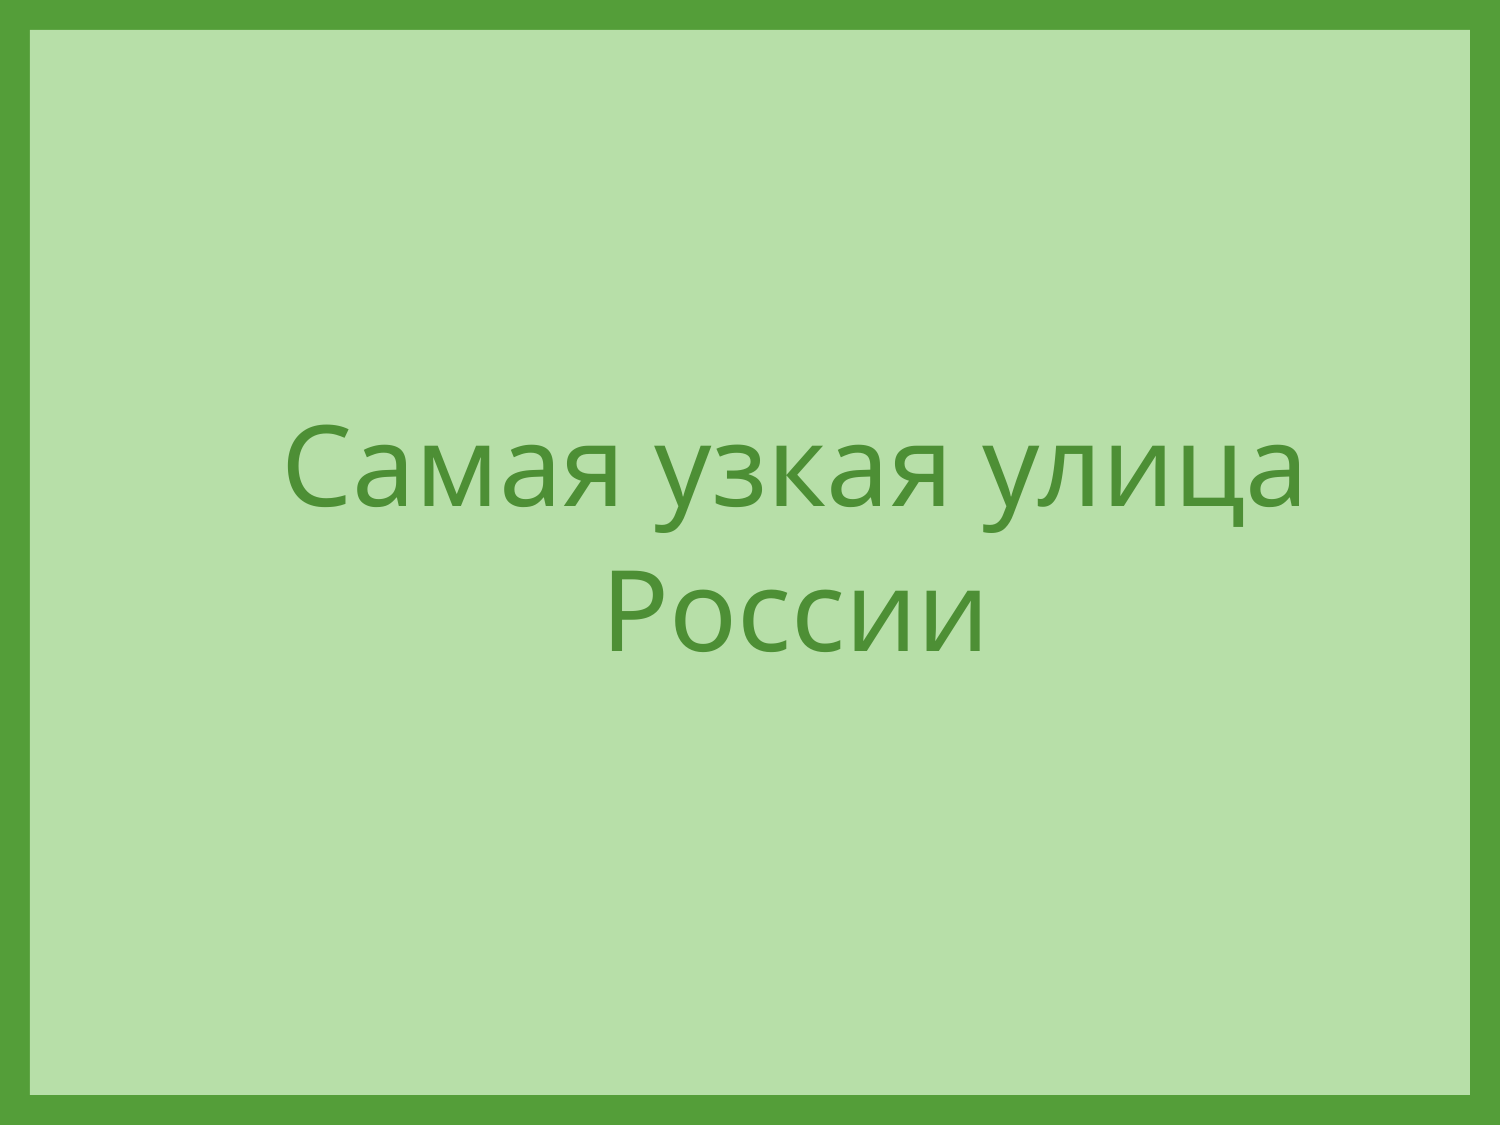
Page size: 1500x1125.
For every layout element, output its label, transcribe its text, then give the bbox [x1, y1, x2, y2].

text_box Самая узкая улица России [150, 377, 1441, 681]
